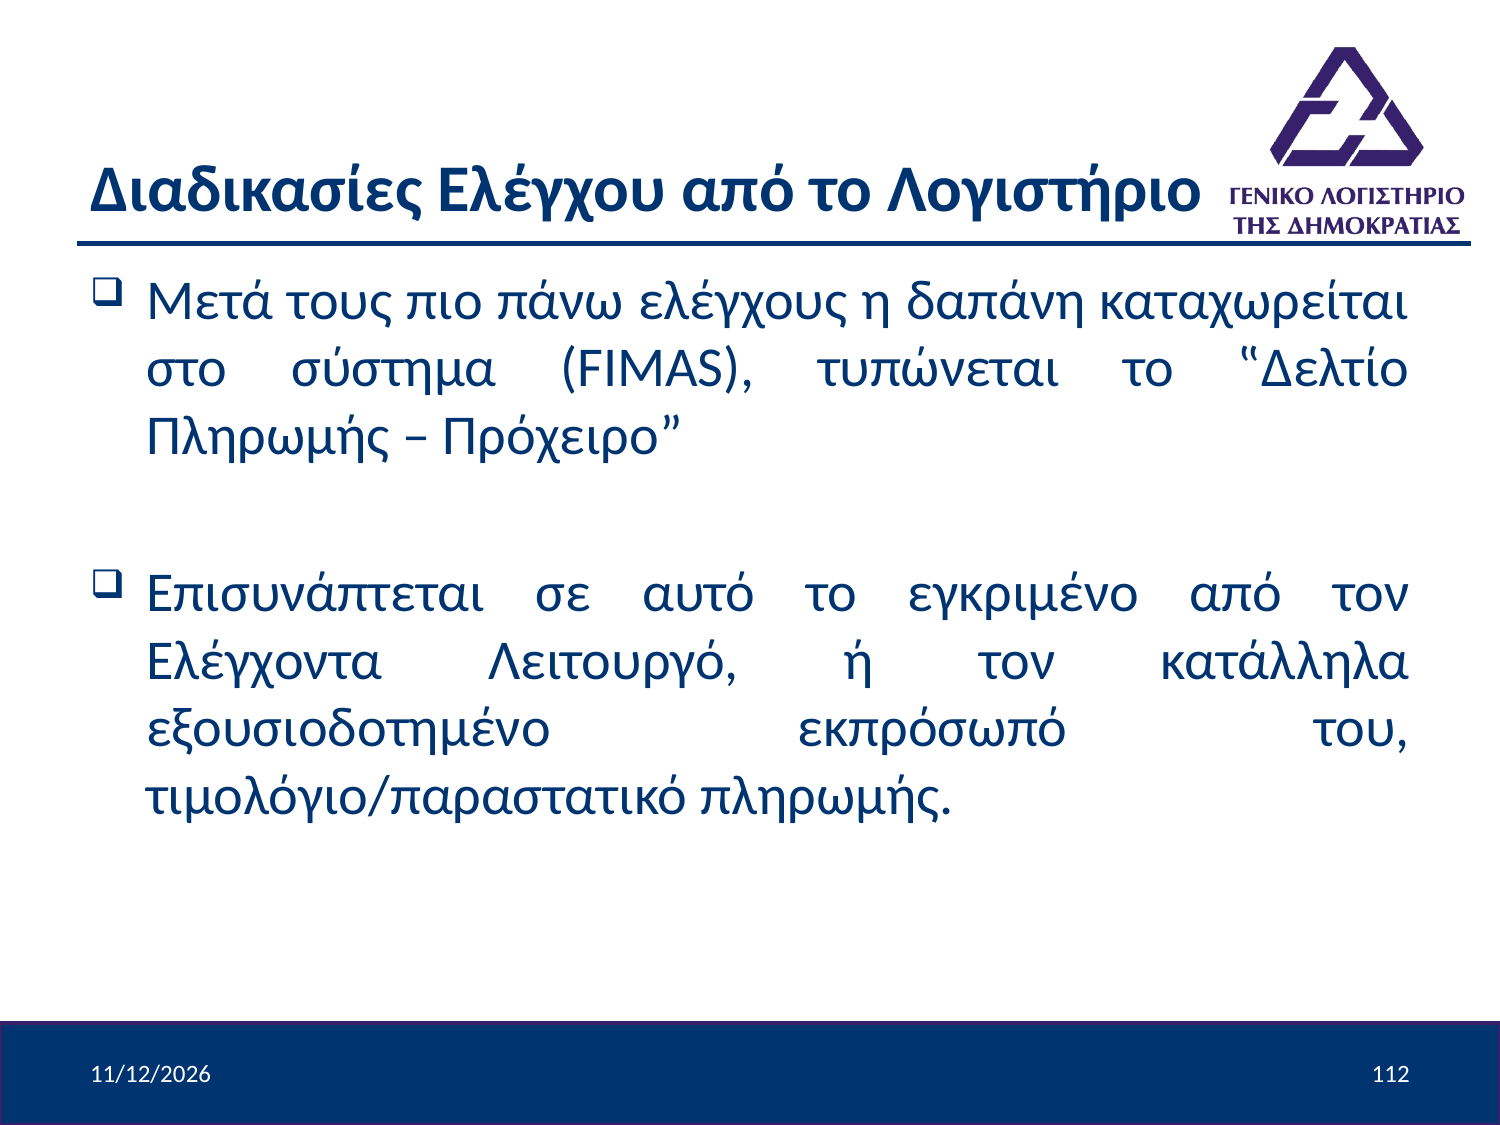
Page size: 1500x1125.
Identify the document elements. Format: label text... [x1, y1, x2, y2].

list Μετά τους πιο πάνω ελέγχους η δαπάνη καταχωρείται στο σύστημα (FIMAS), τυπώνεται το ‟Δελτίο Πληρωμής – Πρόχειρο” Επισυνάπτεται σε αυτό το εγκριμένο από τον Ελέγχοντα Λειτουργό, ή τον κατάλληλα εξουσιοδοτημένο εκπρόσωπό του, τιμολόγιο/παραστατικό πληρωμής. [74, 255, 1426, 1006]
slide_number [75, 1042, 425, 1103]
title Διαδικασίες Ελέγχου από το Λογιστήριο [74, 44, 1223, 233]
slide_number 112 [1074, 1042, 1425, 1103]
picture [1222, 36, 1471, 244]
